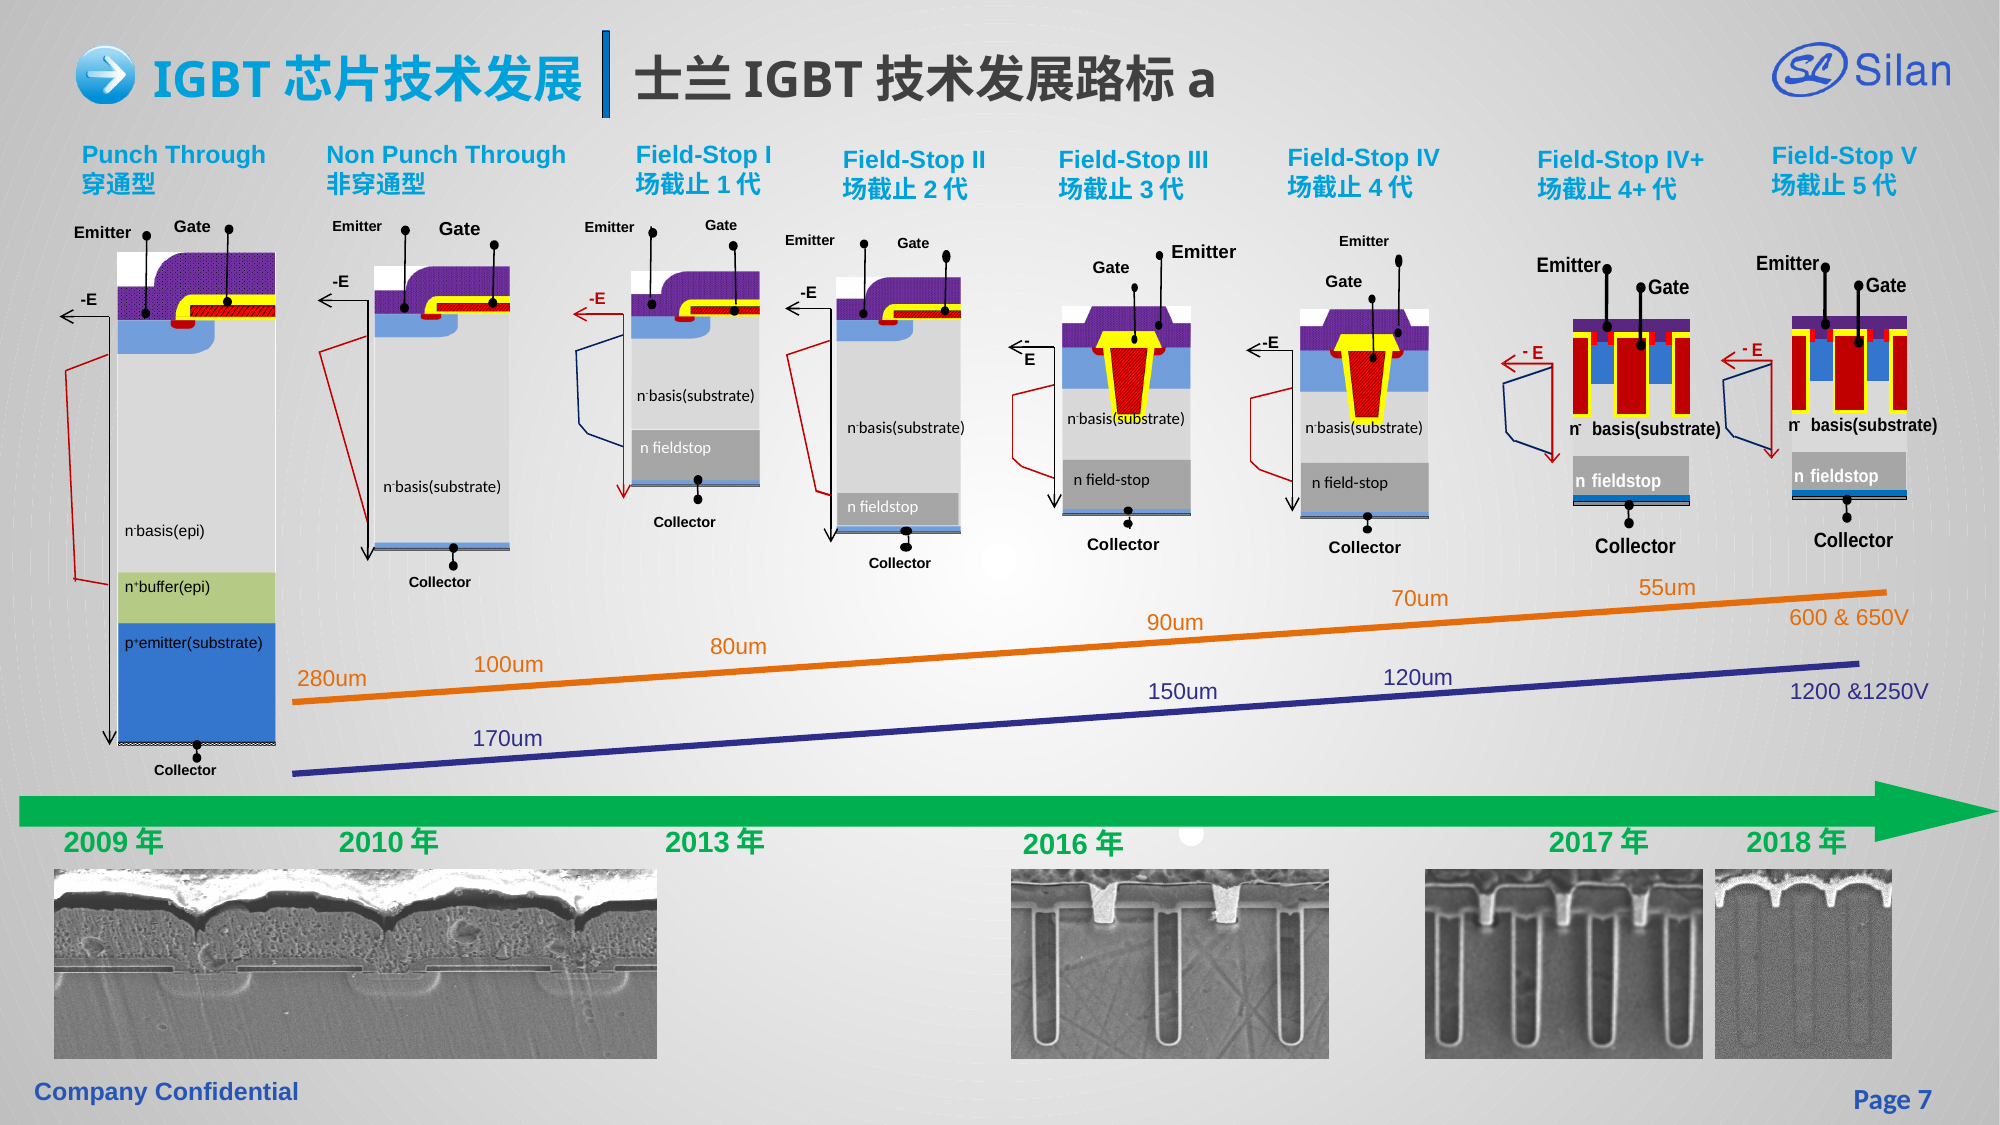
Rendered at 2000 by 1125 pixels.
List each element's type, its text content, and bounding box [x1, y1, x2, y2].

text_box 士兰IGBT技术发展路标a [613, 37, 1457, 118]
picture [1011, 869, 1329, 1059]
picture [75, 44, 135, 105]
picture [1424, 869, 1703, 1059]
picture [1715, 869, 1892, 1059]
text_box [600, 29, 612, 120]
picture [54, 869, 658, 1059]
picture [1772, 42, 1951, 97]
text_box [19, 131, 2000, 872]
text_box IGBT芯片技术发展 [134, 37, 603, 118]
